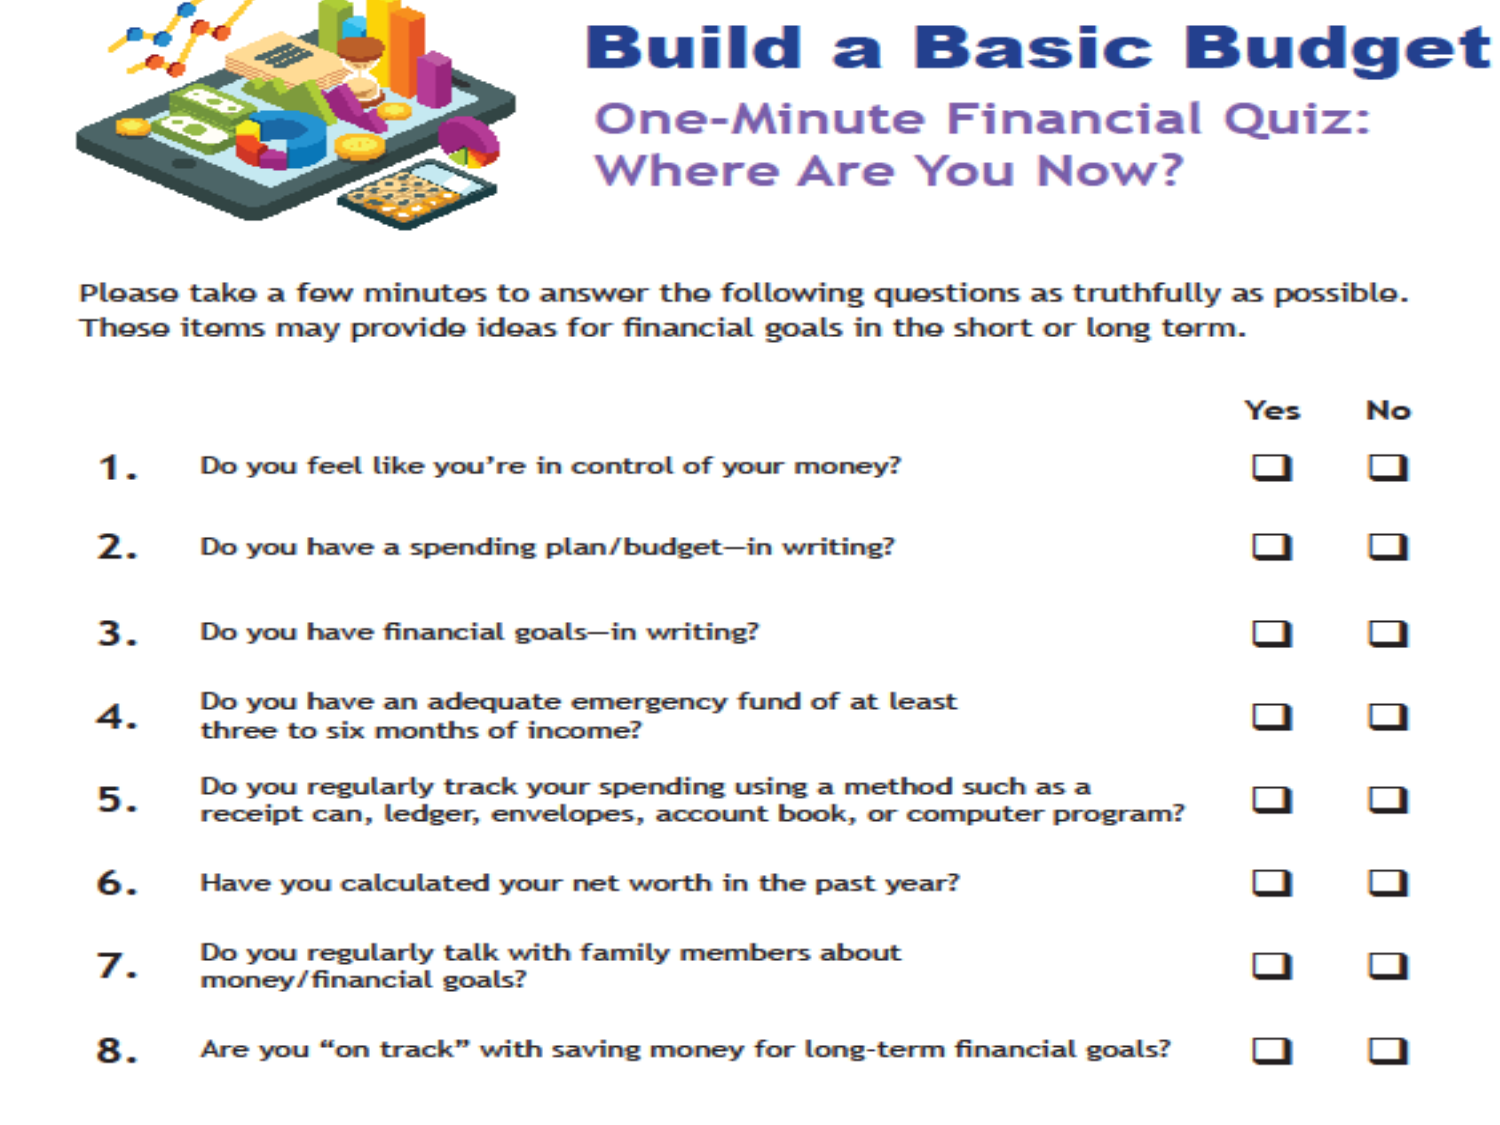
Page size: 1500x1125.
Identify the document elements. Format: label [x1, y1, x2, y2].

text_box [0, 0, 1500, 1125]
